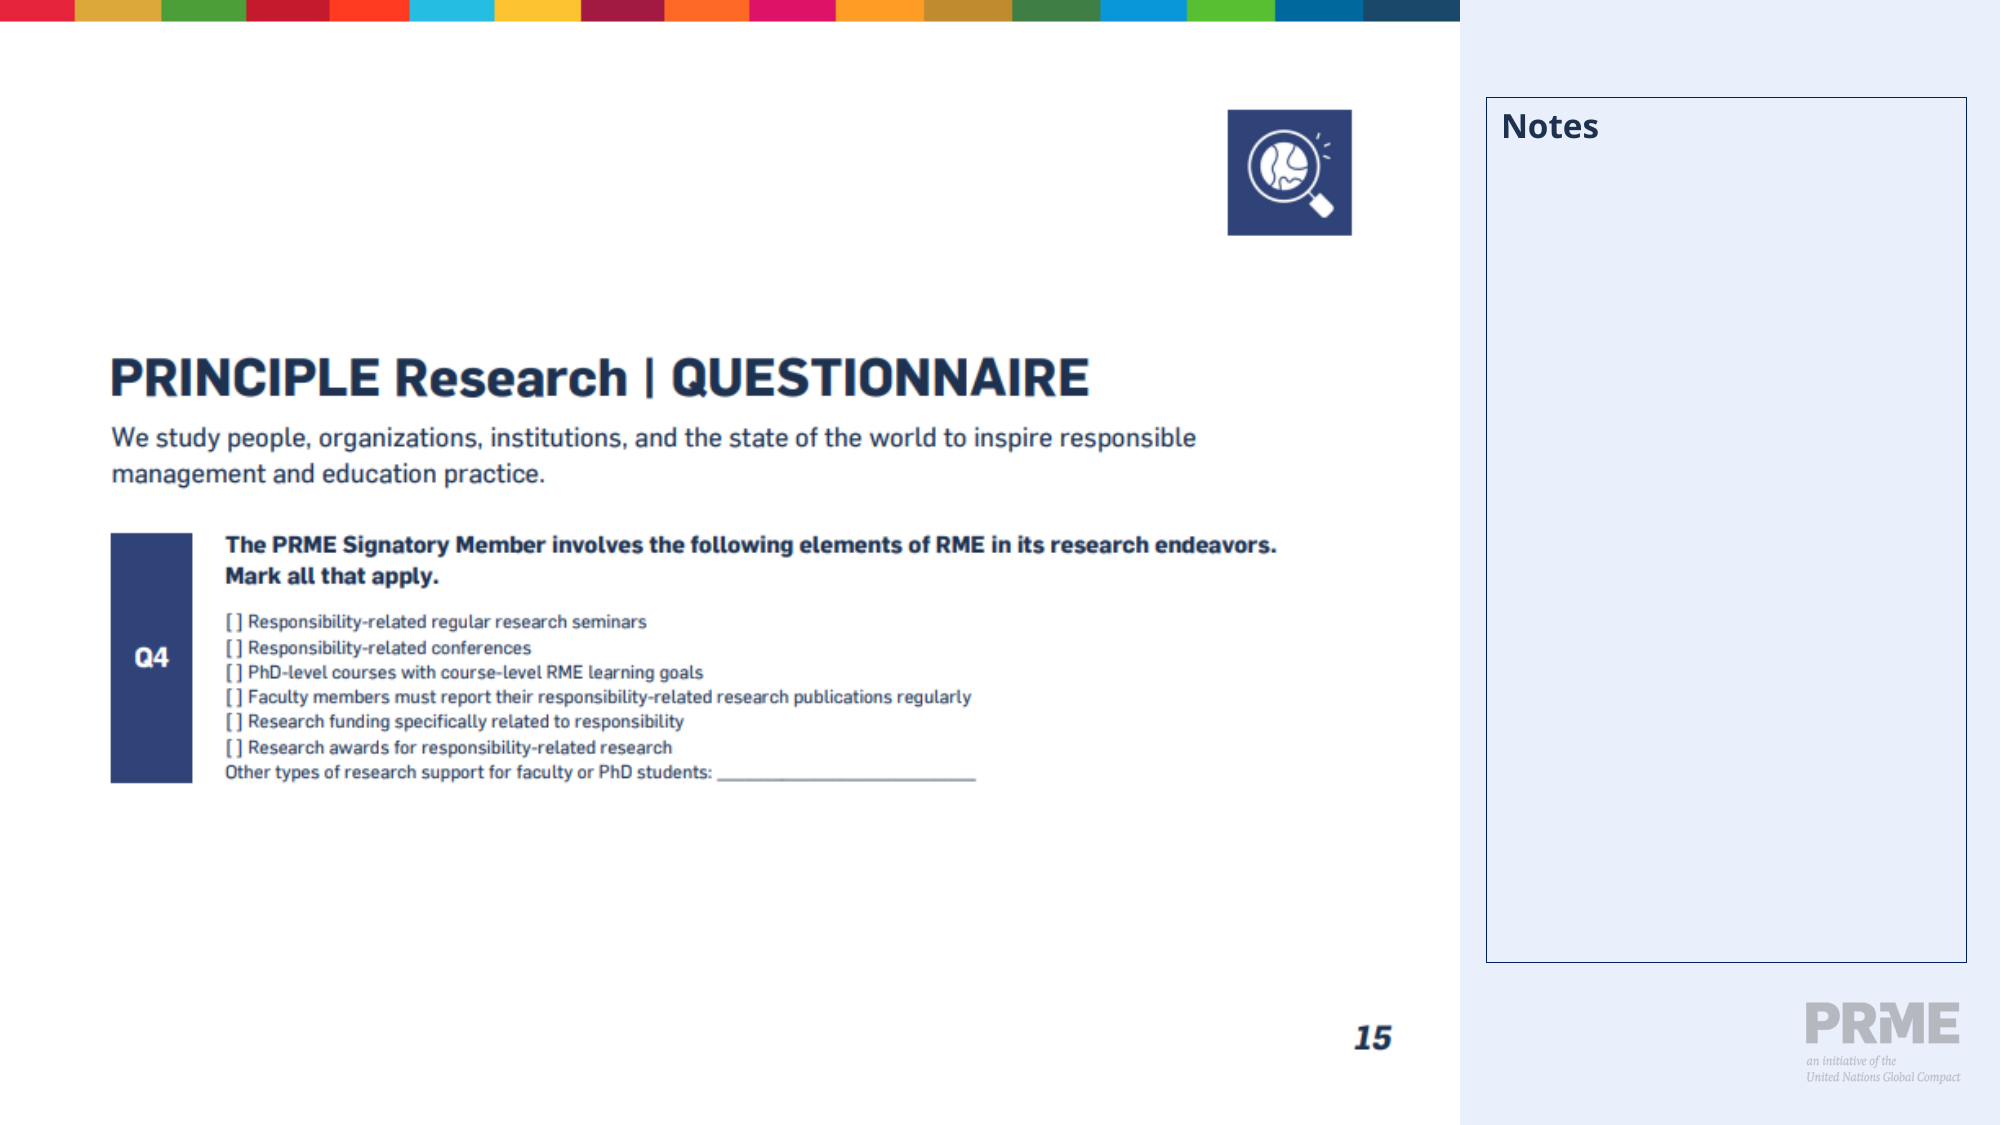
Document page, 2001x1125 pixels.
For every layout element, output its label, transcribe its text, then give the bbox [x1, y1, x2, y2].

picture [0, 0, 1460, 1125]
text_box Notes [1486, 97, 1967, 963]
